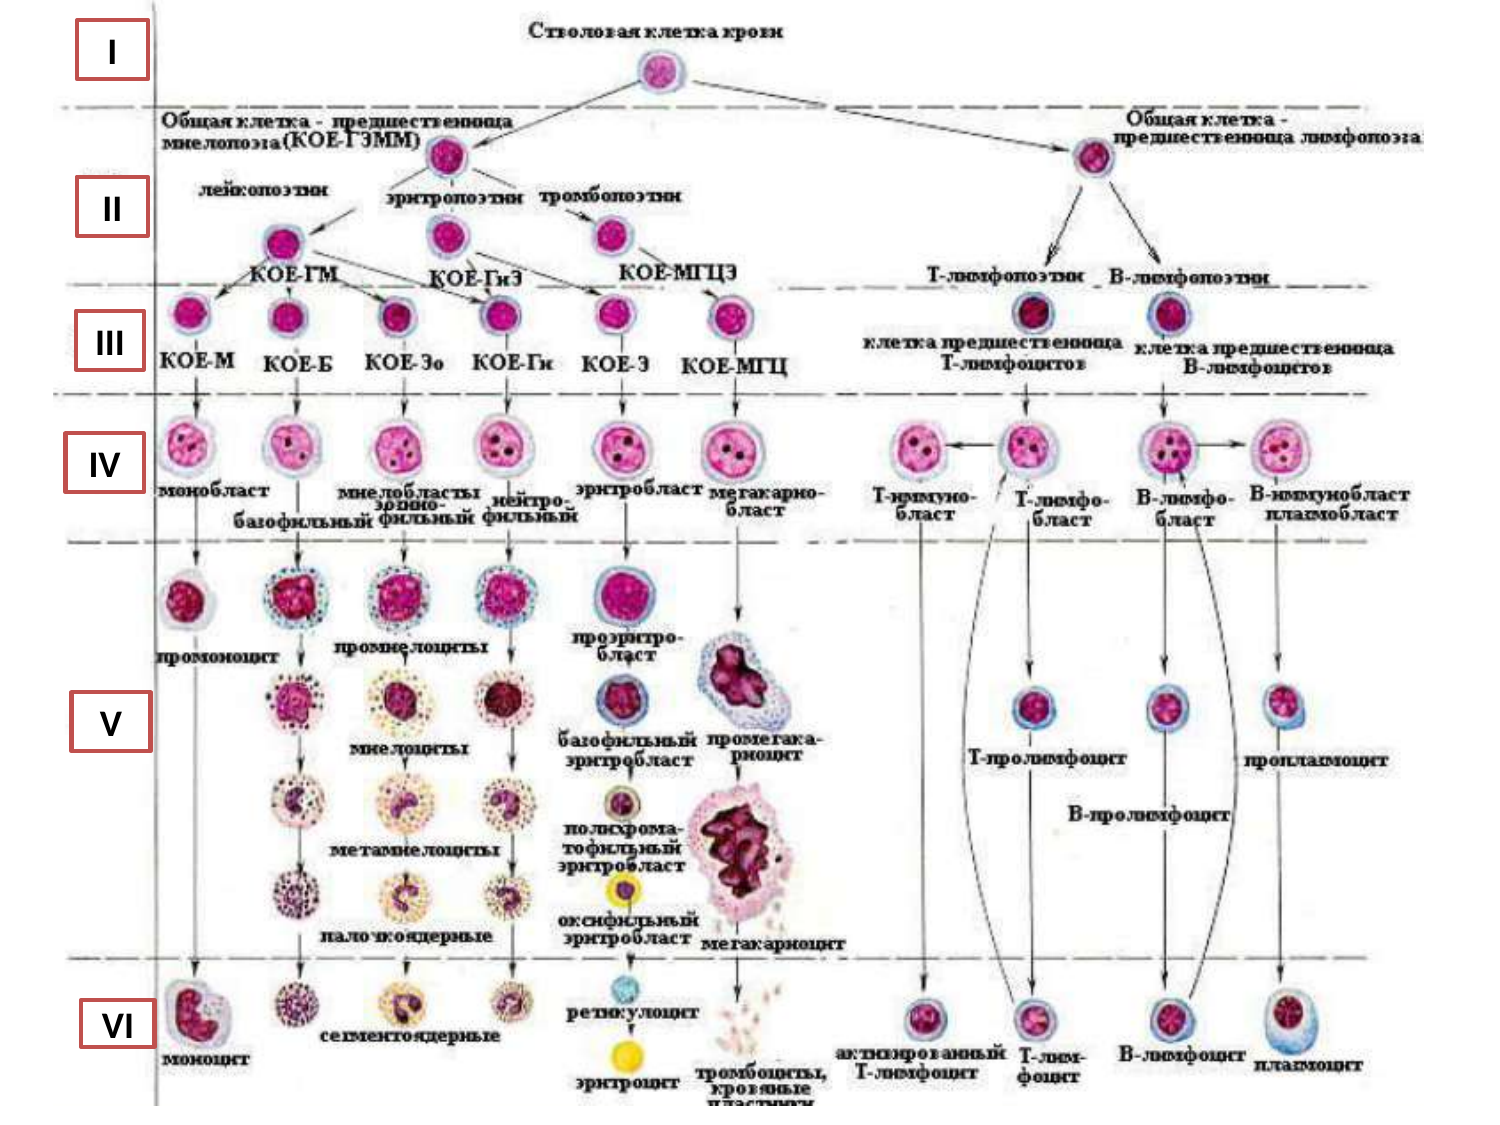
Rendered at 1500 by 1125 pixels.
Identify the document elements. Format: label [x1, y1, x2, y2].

picture [52, 0, 1424, 1106]
